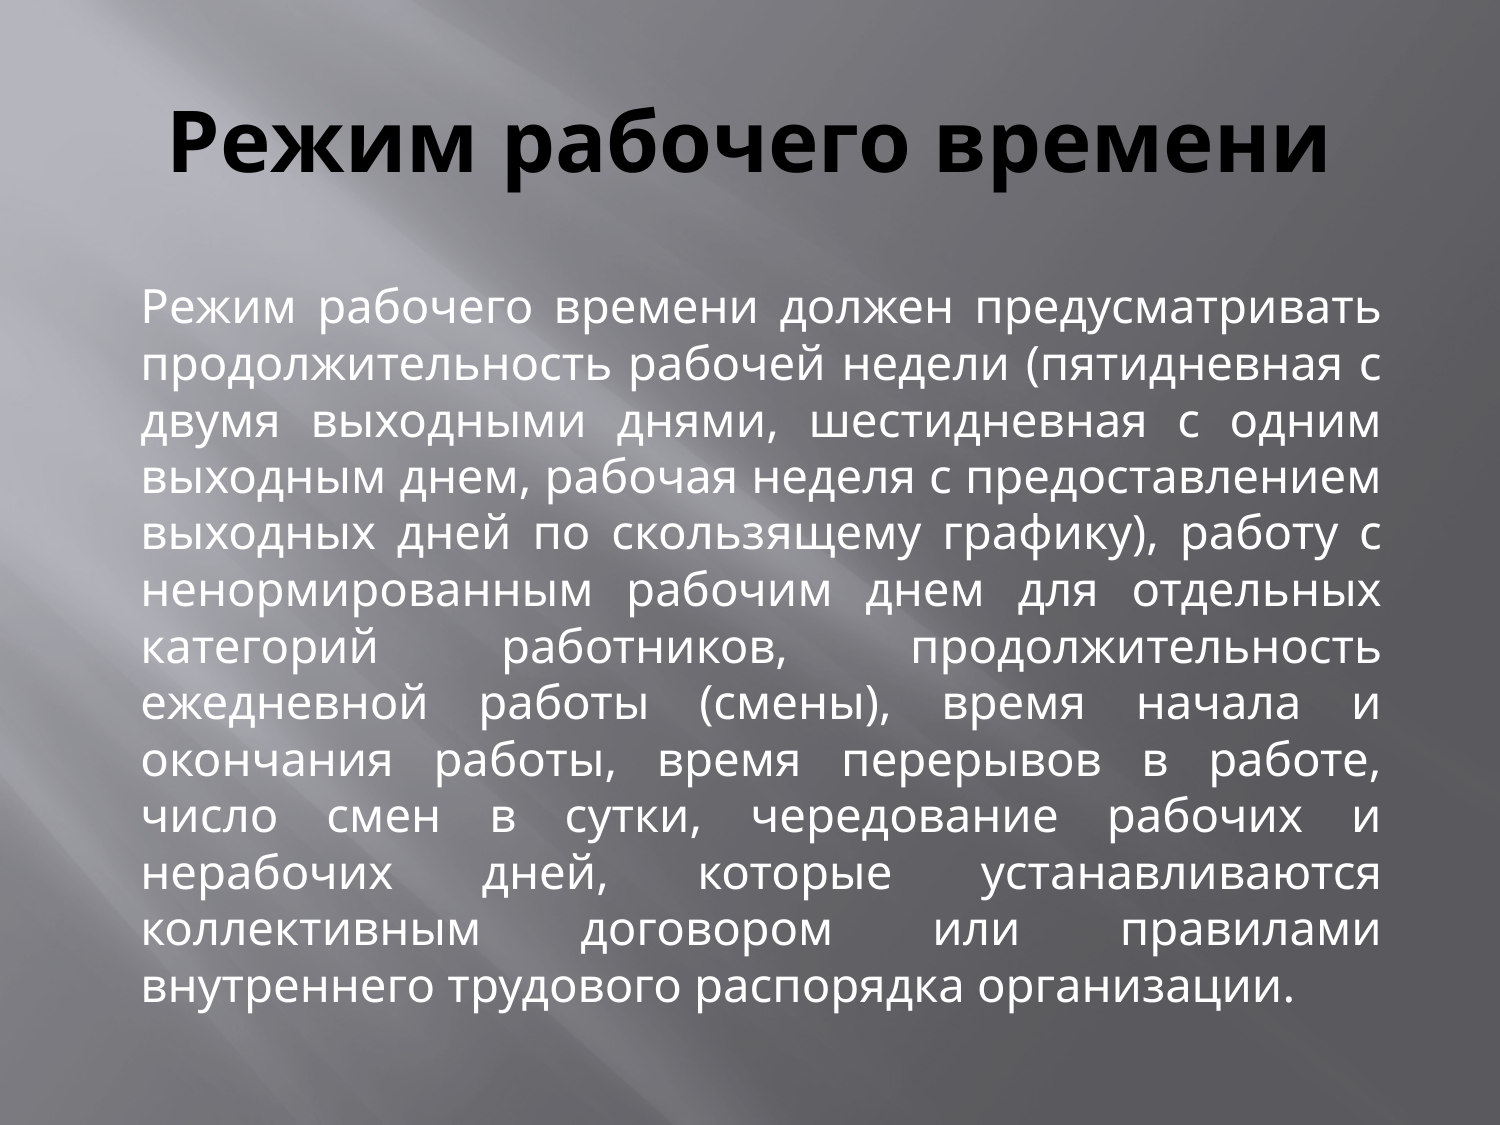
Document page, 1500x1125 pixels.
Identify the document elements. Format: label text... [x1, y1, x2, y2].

title Режим рабочего времени [75, 45, 1425, 233]
list Режим рабочего времени должен предусматривать продолжительность рабочей недели (пятидневная с двумя выходными днями, шестидневная с одним выходным днем, рабочая неделя с предоставлением выходных дней по скользящему графику), работу с ненормированным рабочим днем для отдельных категорий работников, продолжительность ежедневной работы (смены), время начала и окончания работы, время перерывов в работе, число смен в сутки, чередование рабочих и нерабочих дней, которые устанавливаются коллективным договором или правилами внутреннего трудового распорядка организации. [46, 269, 1397, 1042]
